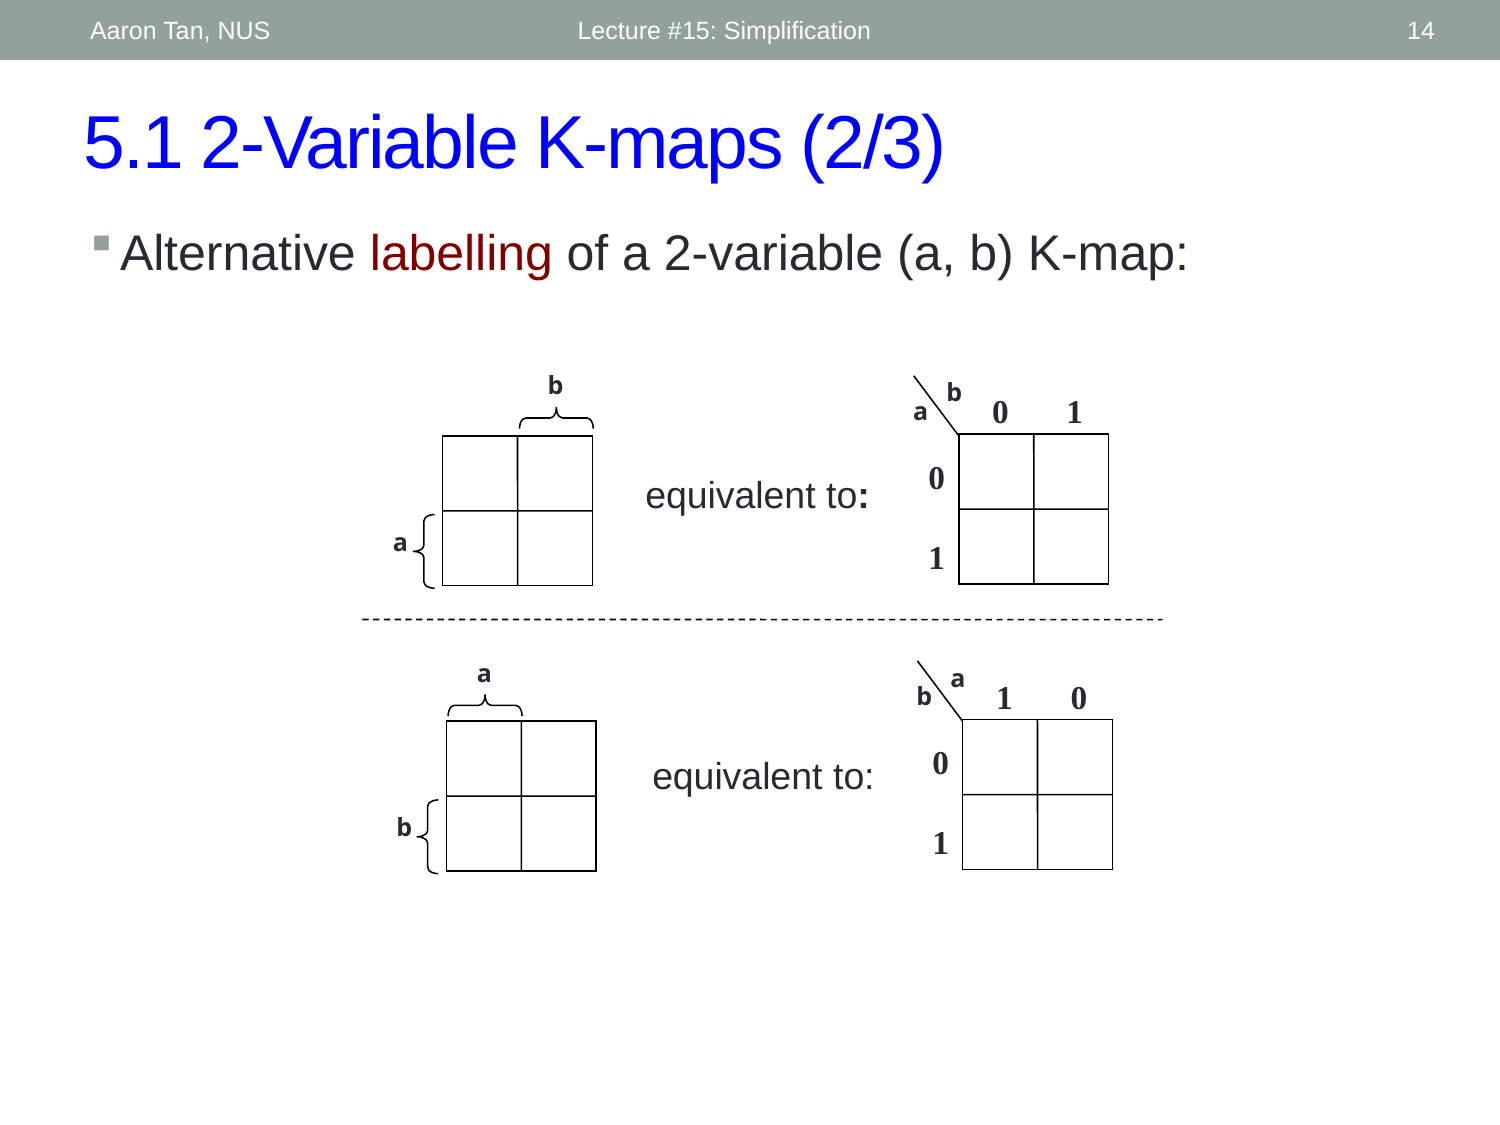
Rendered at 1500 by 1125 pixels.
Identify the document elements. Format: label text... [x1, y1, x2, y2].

footer Lecture #15: Simplification [562, 3, 1238, 57]
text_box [362, 362, 1163, 874]
slide_number 14 [1308, 3, 1450, 57]
title 5.1 2-Variable K-maps (2/3) [68, 86, 1429, 192]
text_box Alternative labelling of a 2-variable (a, b) K-map: [74, 212, 1425, 309]
slide_number Aaron Tan, NUS [75, 3, 550, 57]
